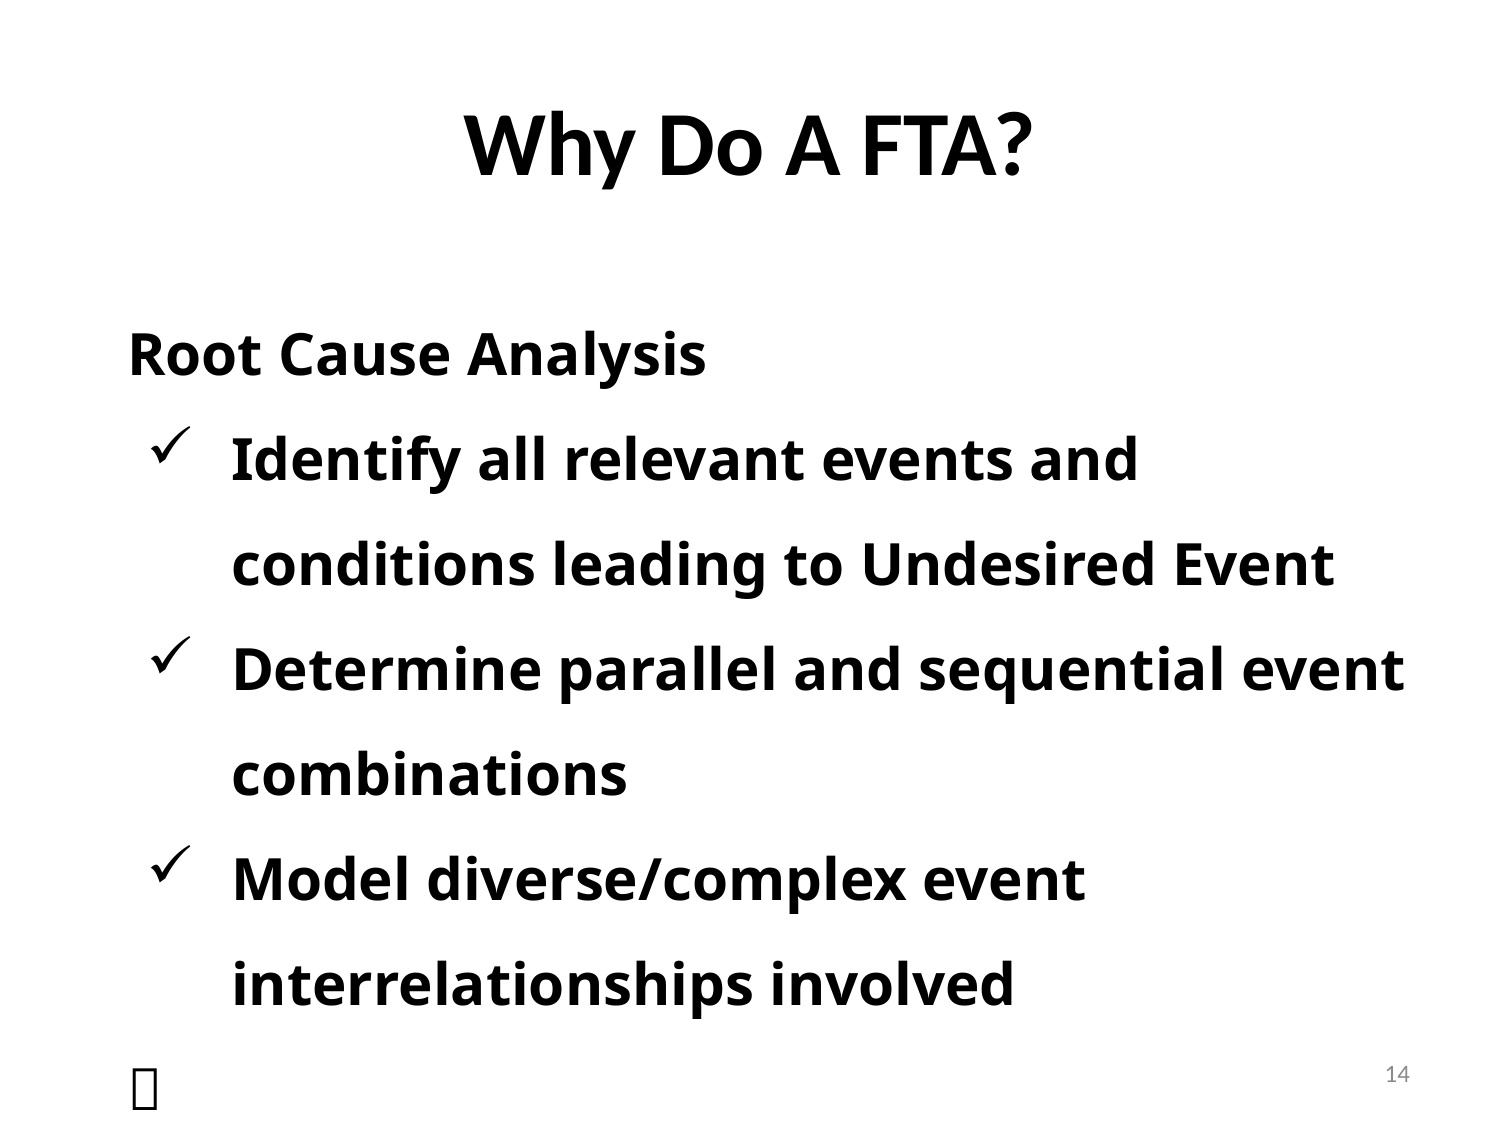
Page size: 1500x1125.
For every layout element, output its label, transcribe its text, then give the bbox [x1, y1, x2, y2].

text_box Root Cause Analysis Identify all relevant events and conditions leading to Undesired Event Determine parallel and sequential event combinations Model diverse/complex event interrelationships involved  [112, 274, 1450, 1125]
slide_number 14 [1074, 1042, 1425, 1103]
title Why Do A FTA? [75, 45, 1425, 233]
